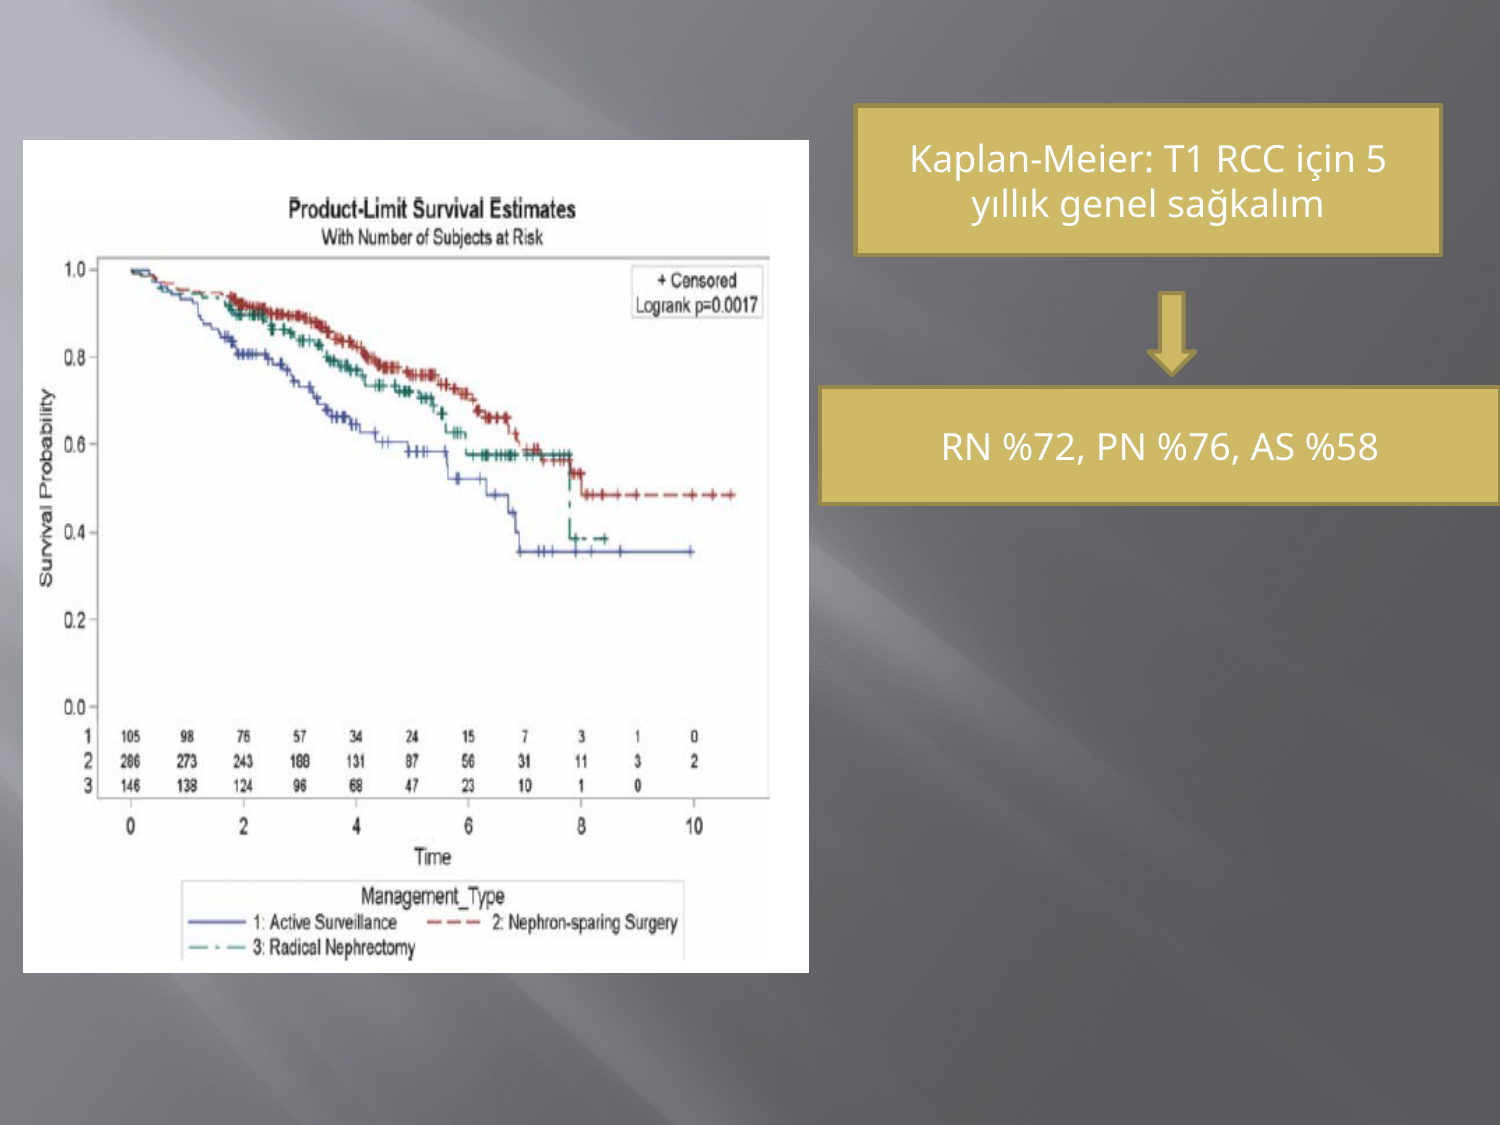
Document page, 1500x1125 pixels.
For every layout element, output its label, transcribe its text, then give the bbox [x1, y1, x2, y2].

text_box RN %72, PN %76, AS %58 [852, 385, 1500, 506]
text_box [1146, 290, 1198, 378]
text_box Kaplan-Meier: T1 RCC için 5 yıllık genel sağkalım [853, 103, 1443, 257]
picture [23, 140, 809, 973]
